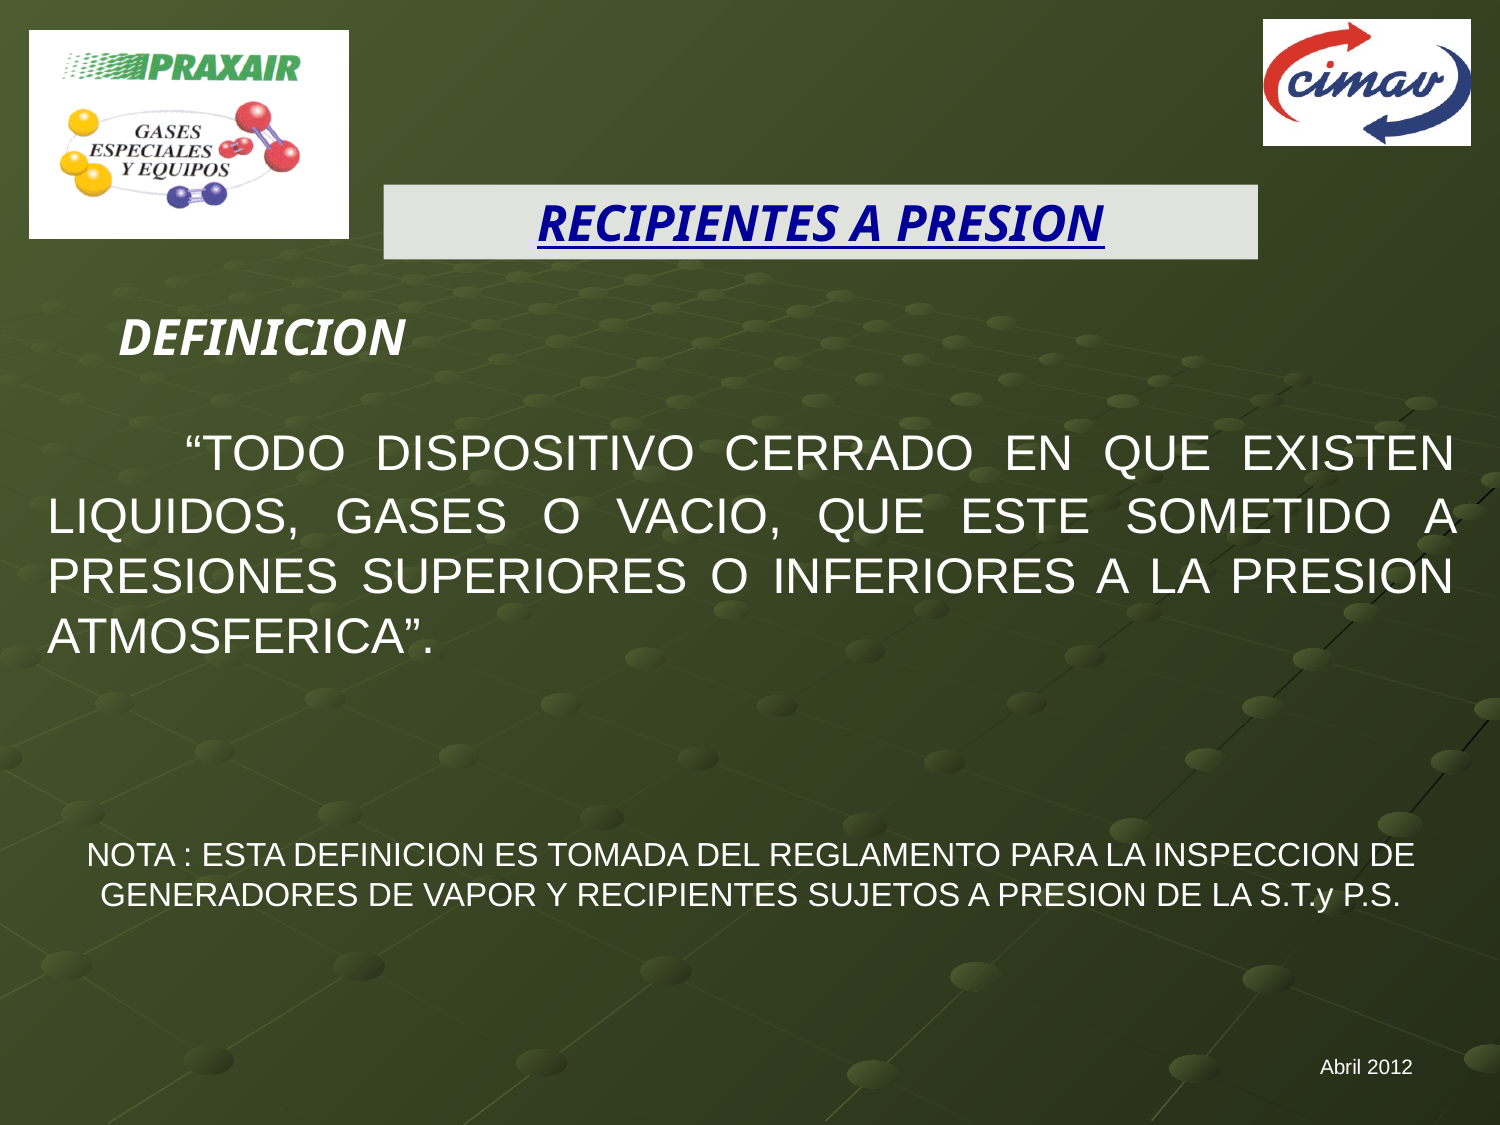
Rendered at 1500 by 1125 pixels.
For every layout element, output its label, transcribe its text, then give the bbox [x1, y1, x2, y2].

picture [29, 30, 349, 240]
text_box “TODO DISPOSITIVO CERRADO EN QUE EXISTEN LIQUIDOS, GASES O VACIO, QUE ESTE SOMETIDO A PRESIONES SUPERIORES O INFERIORES A LA PRESION ATMOSFERICA”. NOTA : ESTA DEFINICION ES TOMADA DEL REGLAMENTO PARA LA INSPECCION DE GENERADORES DE VAPOR Y RECIPIENTES SUJETOS A PRESION DE LA S.T.y P.S. [33, 302, 1471, 953]
text_box DEFINICION [103, 298, 514, 302]
text_box Abril 2012 [1305, 1046, 1471, 1087]
picture [1263, 18, 1471, 146]
text_box RECIPIENTES A PRESION [383, 184, 1258, 260]
